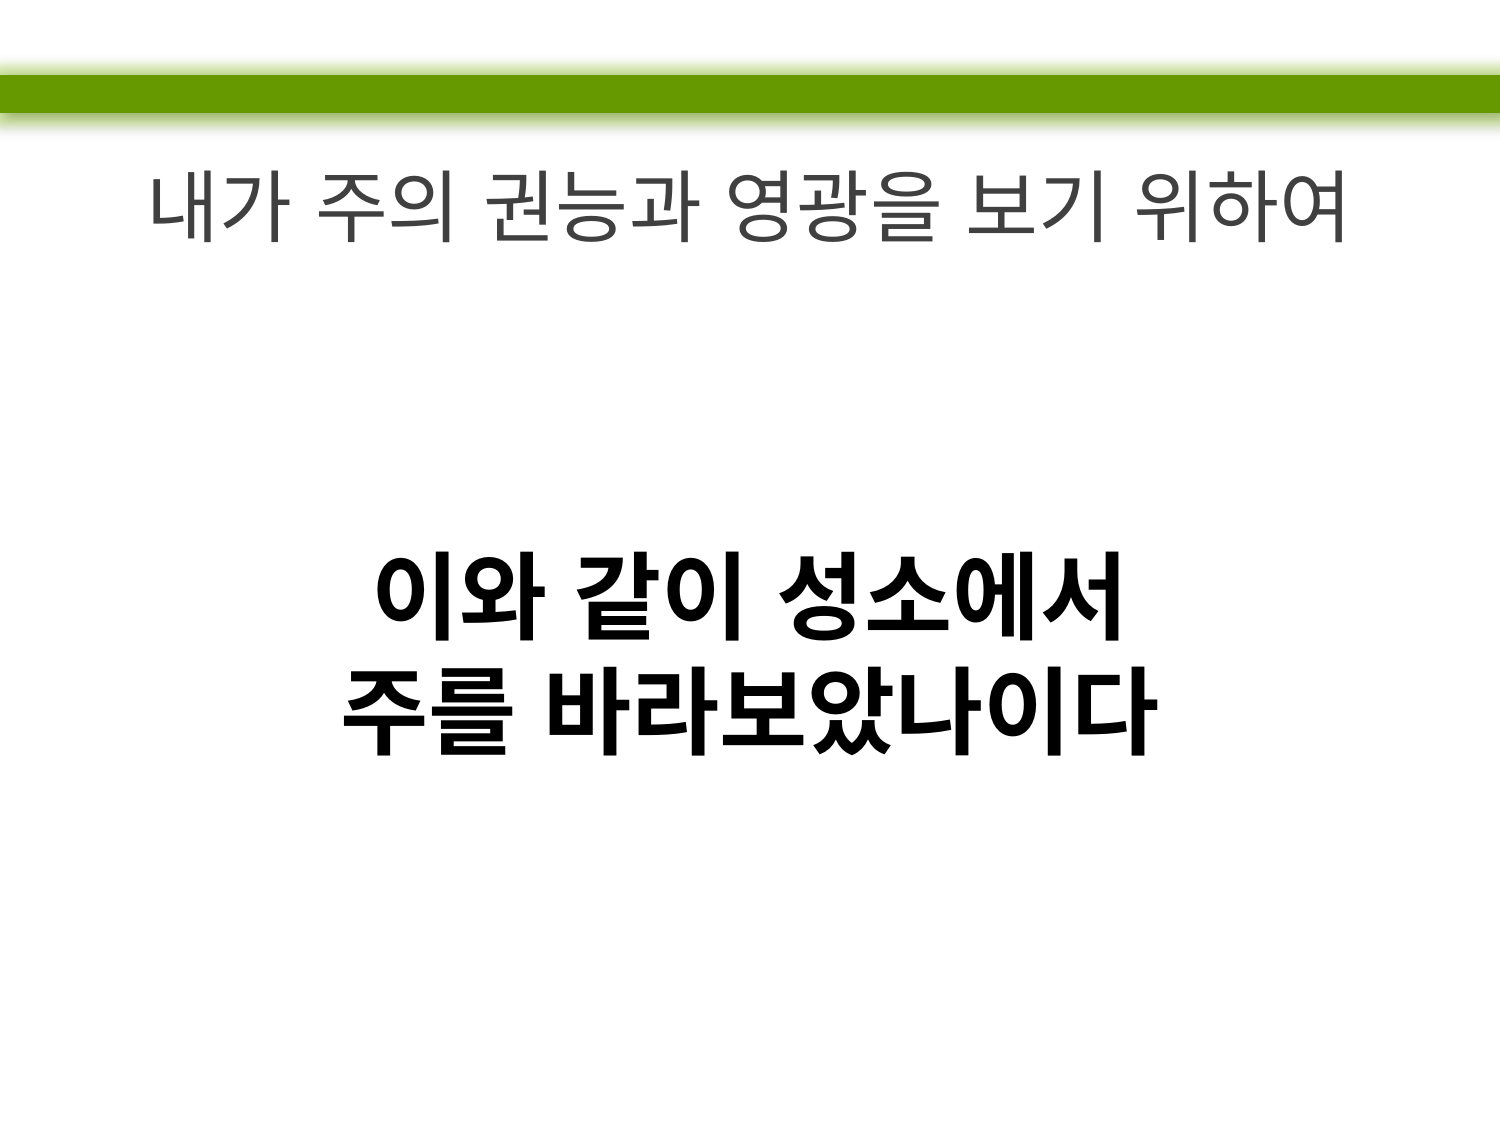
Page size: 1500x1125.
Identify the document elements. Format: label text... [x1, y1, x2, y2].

text_box [0, 75, 1500, 113]
text_box 이와 같이 성소에서 주를 바라보았나이다 [0, 529, 1500, 775]
text_box 내가 주의 권능과 영광을 보기 위하여 [0, 149, 1500, 260]
